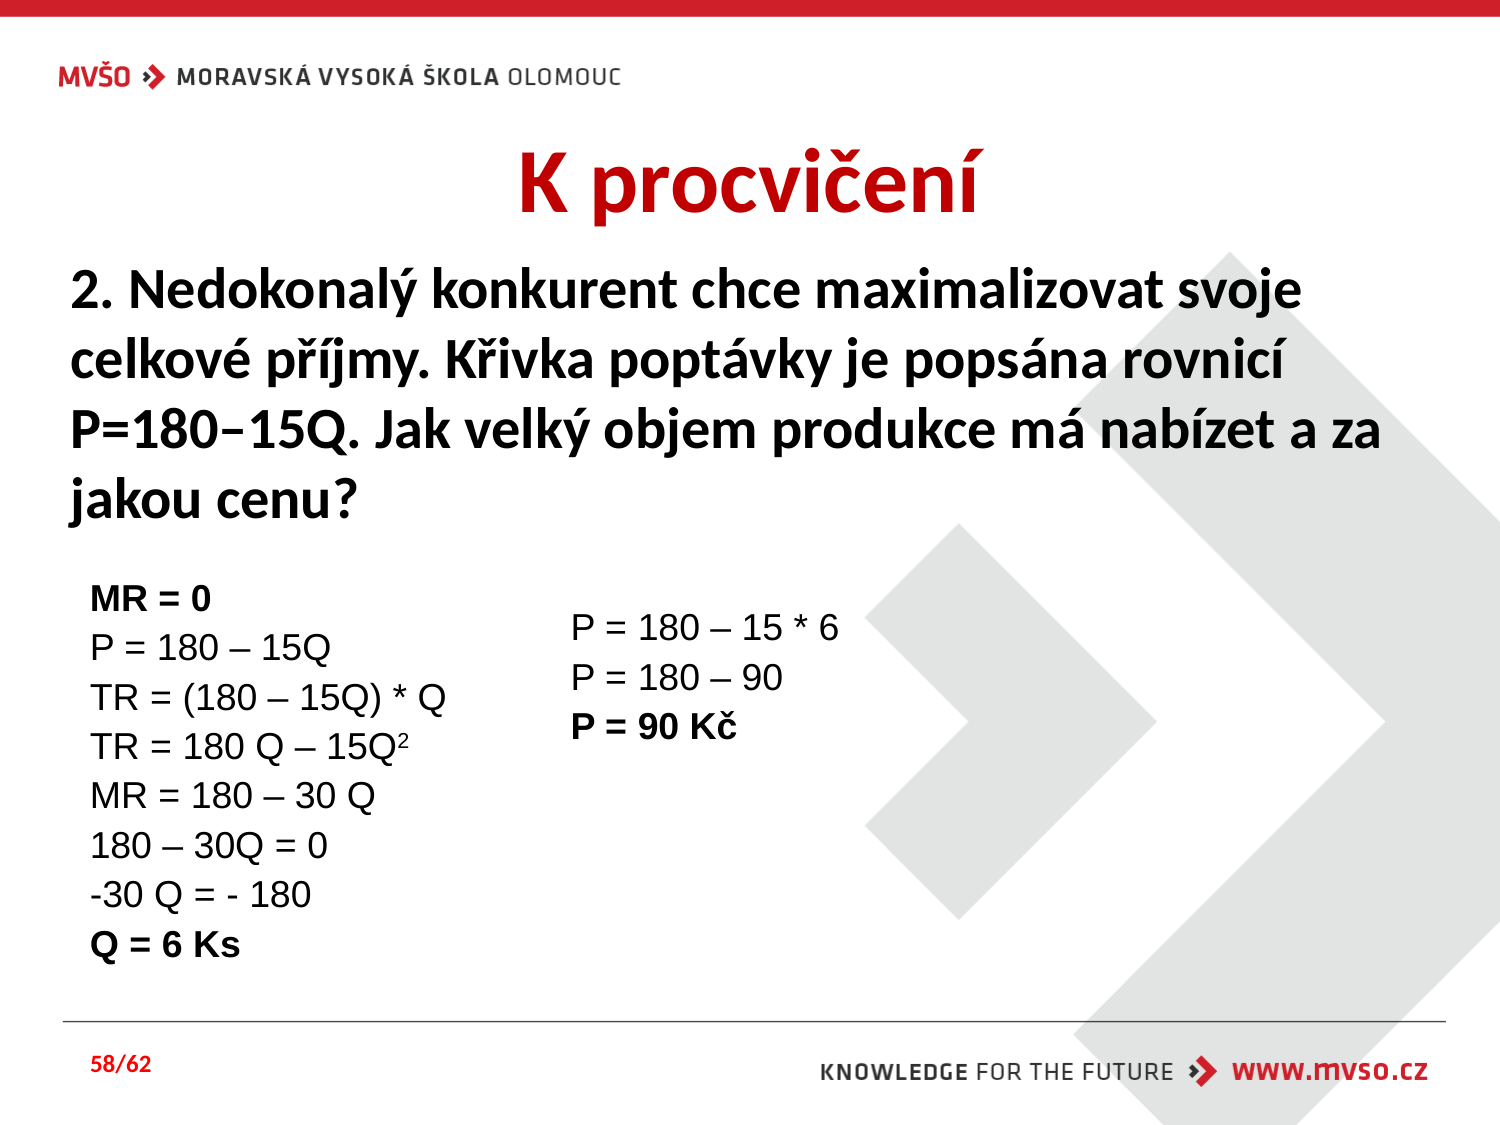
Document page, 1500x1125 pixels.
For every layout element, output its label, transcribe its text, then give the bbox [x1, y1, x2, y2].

text_box P = 180 – 15 * 6 P = 180 – 90 P = 90 Kč [555, 591, 1306, 755]
picture [0, 0, 1500, 1125]
title K procvičení [75, 107, 1425, 243]
text_box 58/62 [74, 1040, 213, 1085]
text_box MR = 0 P = 180 – 15Q TR = (180 – 15Q) * Q TR = 180 Q – 15Q2 MR = 180 – 30 Q 180 – 30Q = 0 -30 Q = - 180 Q = 6 Ks [74, 561, 825, 973]
list 2. Nedokonalý konkurent chce maximalizovat svoje celkové příjmy. Křivka poptávky je popsána rovnicí P=180–15Q. Jak velký objem produkce má nabízet a za jakou cenu? [36, 243, 1460, 1005]
